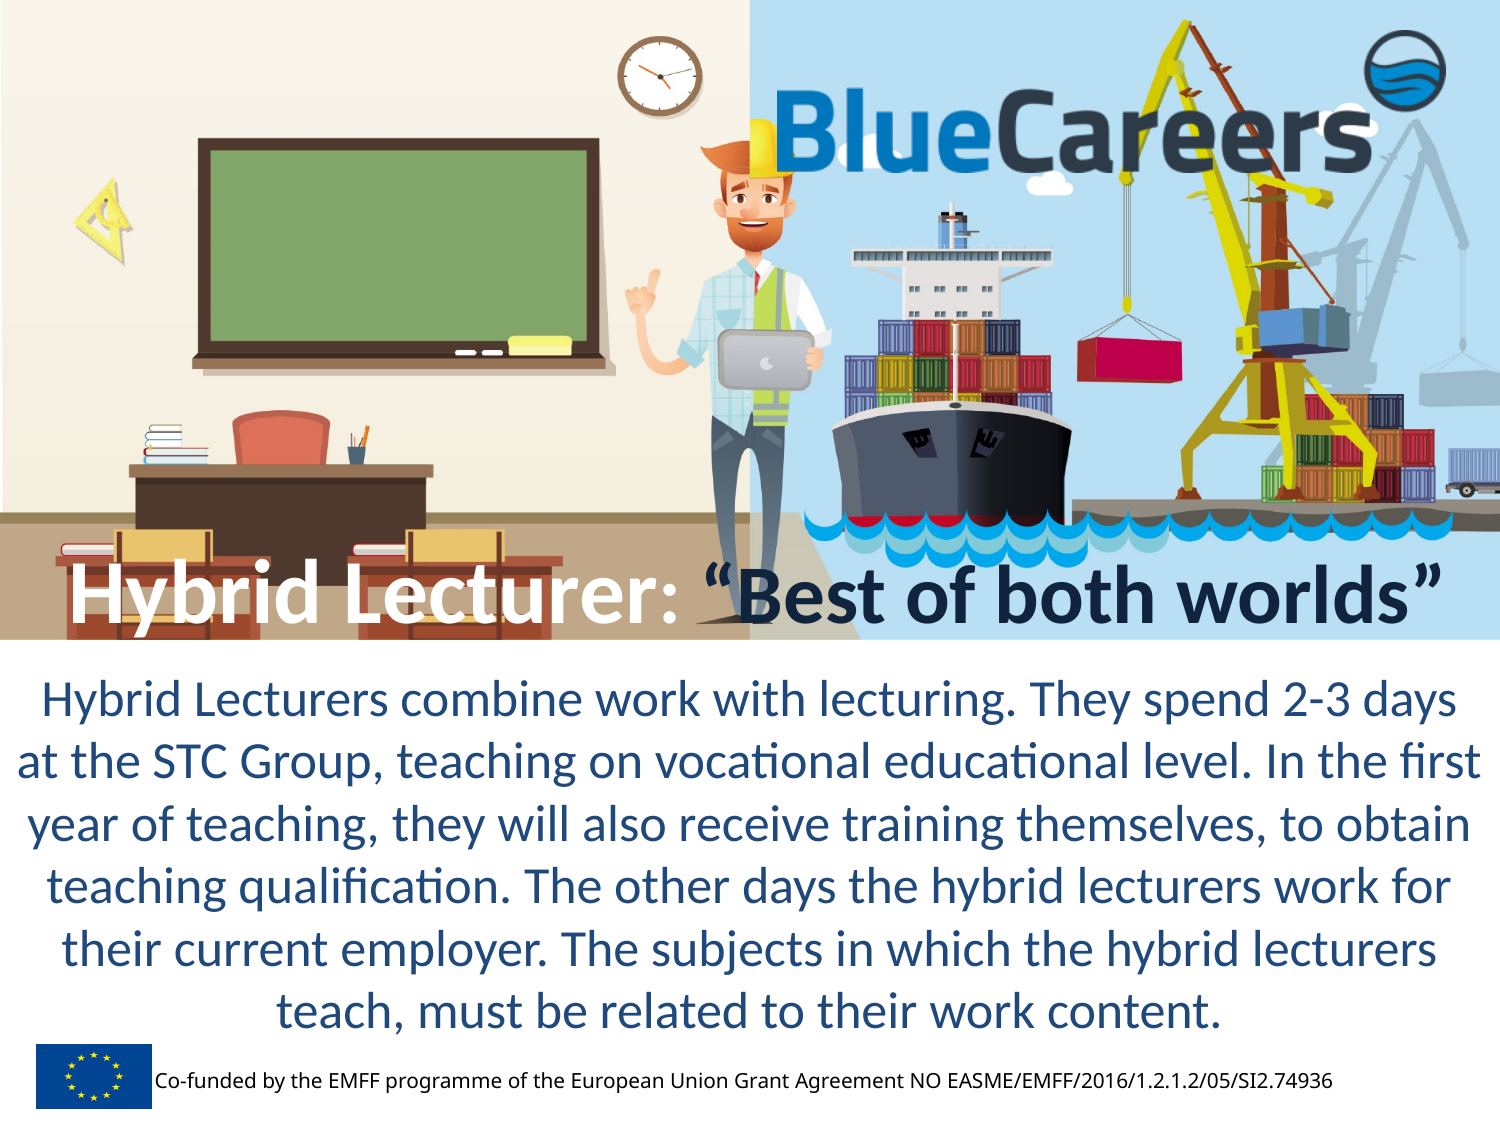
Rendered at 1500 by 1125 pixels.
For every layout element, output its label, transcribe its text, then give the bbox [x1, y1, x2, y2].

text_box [32, 1041, 1459, 1112]
picture [0, 0, 1500, 640]
list Hybrid Lecturers combine work with lecturing. They spend 2-3 days at the STC Group, teaching on vocational educational level. In the first year of teaching, they will also receive training themselves, to obtain teaching qualification. The other days the hybrid lecturers work for their current employer. The subjects in which the hybrid lecturers teach, must be related to their work content. [0, 656, 1500, 1055]
